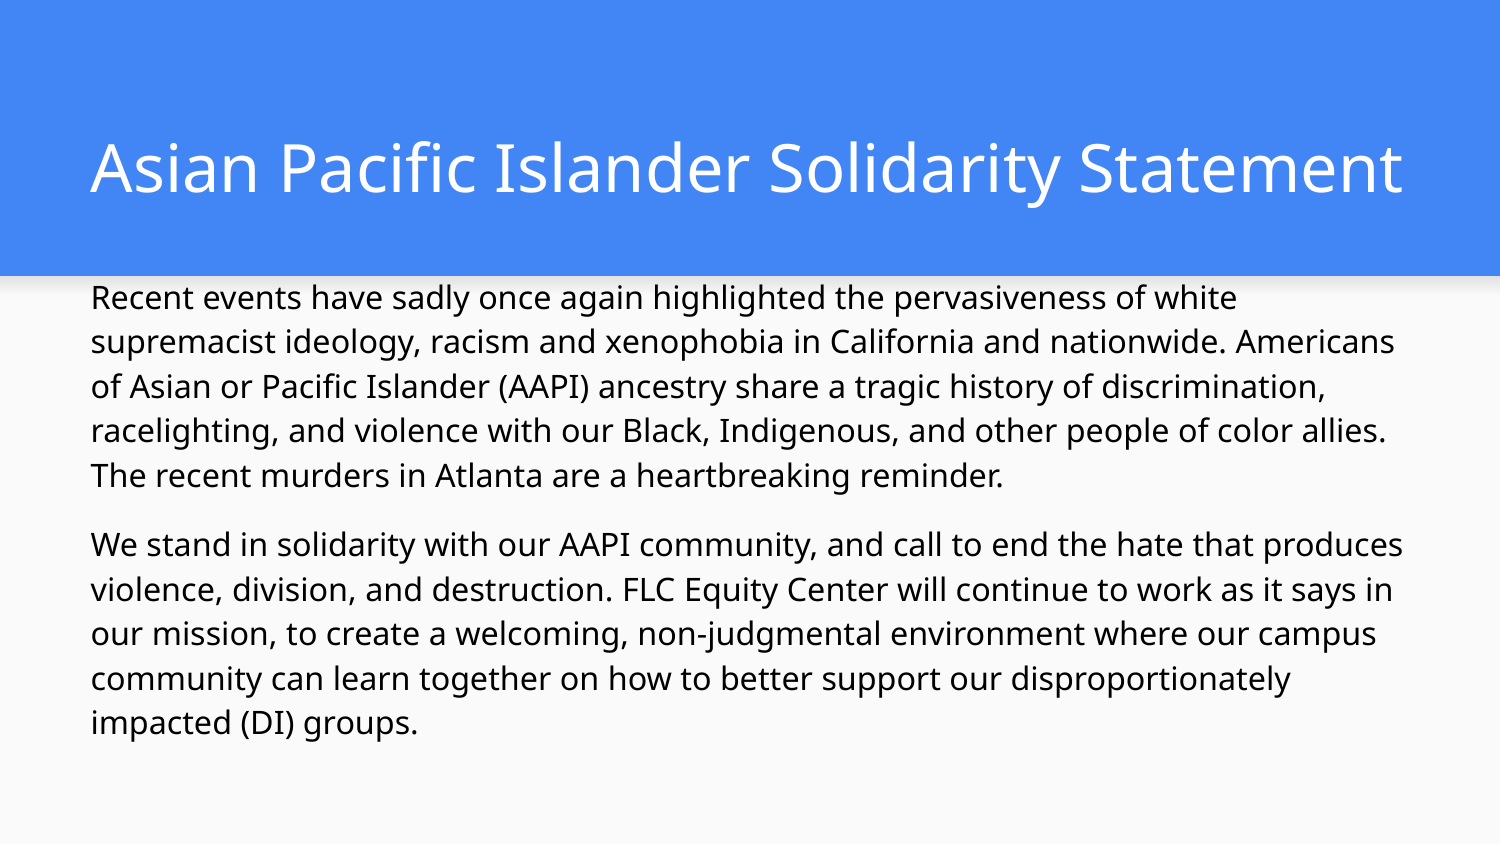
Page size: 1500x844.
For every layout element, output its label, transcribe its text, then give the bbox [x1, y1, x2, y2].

list Recent events have sadly once again highlighted the pervasiveness of white supremacist ideology, racism and xenophobia in California and nationwide. Americans of Asian or Pacific Islander (AAPI) ancestry share a tragic history of discrimination, racelighting, and violence with our Black, Indigenous, and other people of color allies. The recent murders in Atlanta are a heartbreaking reminder. We stand in solidarity with our AAPI community, and call to end the hate that produces violence, division, and destruction. FLC Equity Center will continue to work as it says in our mission, to create a welcoming, non-judgmental environment where our campus community can learn together on how to better support our disproportionately impacted (DI) groups. [75, 256, 1425, 701]
title Asian Pacific Islander Solidarity Statement [75, 156, 1500, 257]
